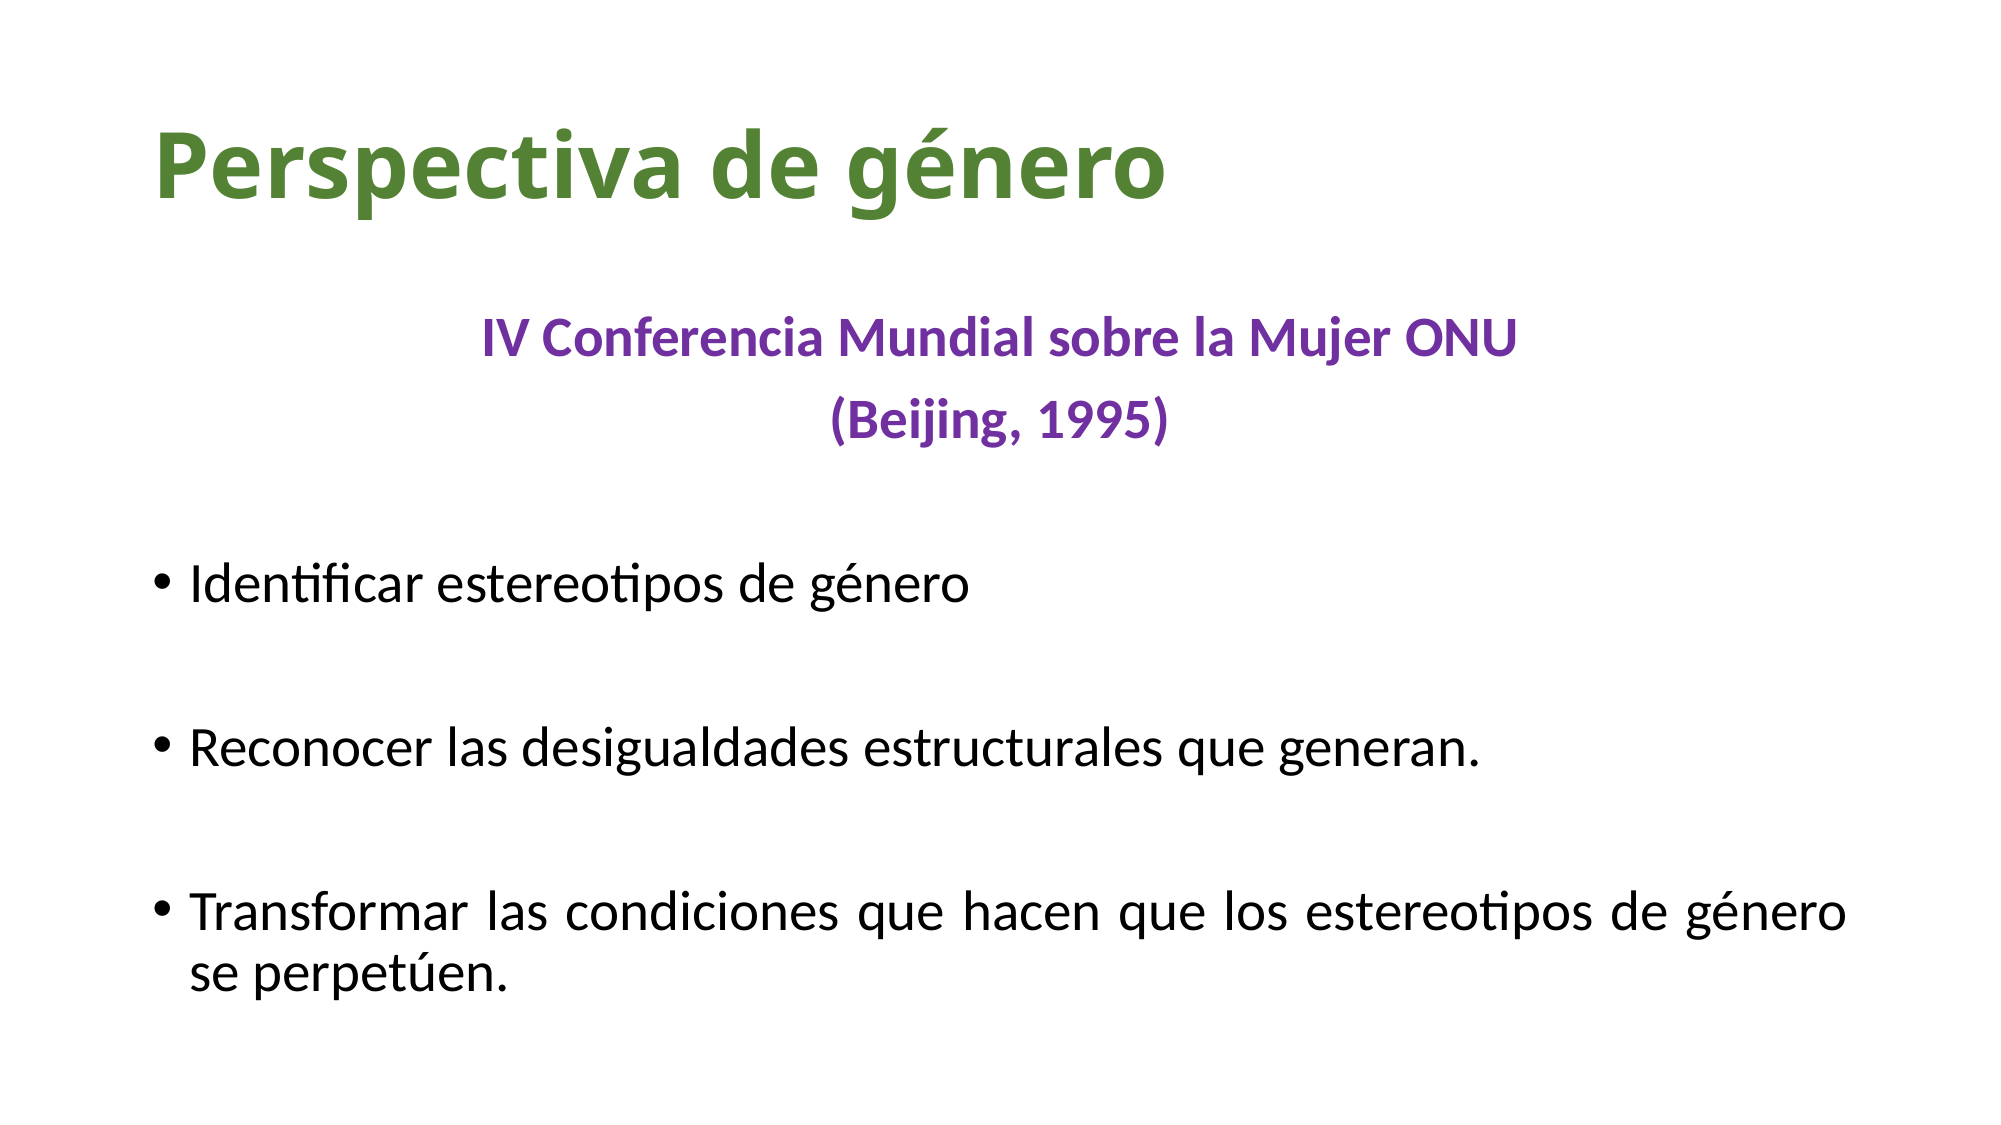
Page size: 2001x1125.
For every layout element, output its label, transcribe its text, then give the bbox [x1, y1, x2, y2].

list IV Conferencia Mundial sobre la Mujer ONU (Beijing, 1995) Identificar estereotipos de género Reconocer las desigualdades estructurales que generan. Transformar las condiciones que hacen que los estereotipos de género se perpetúen. [137, 299, 1863, 1014]
title Perspectiva de género [137, 59, 1863, 278]
